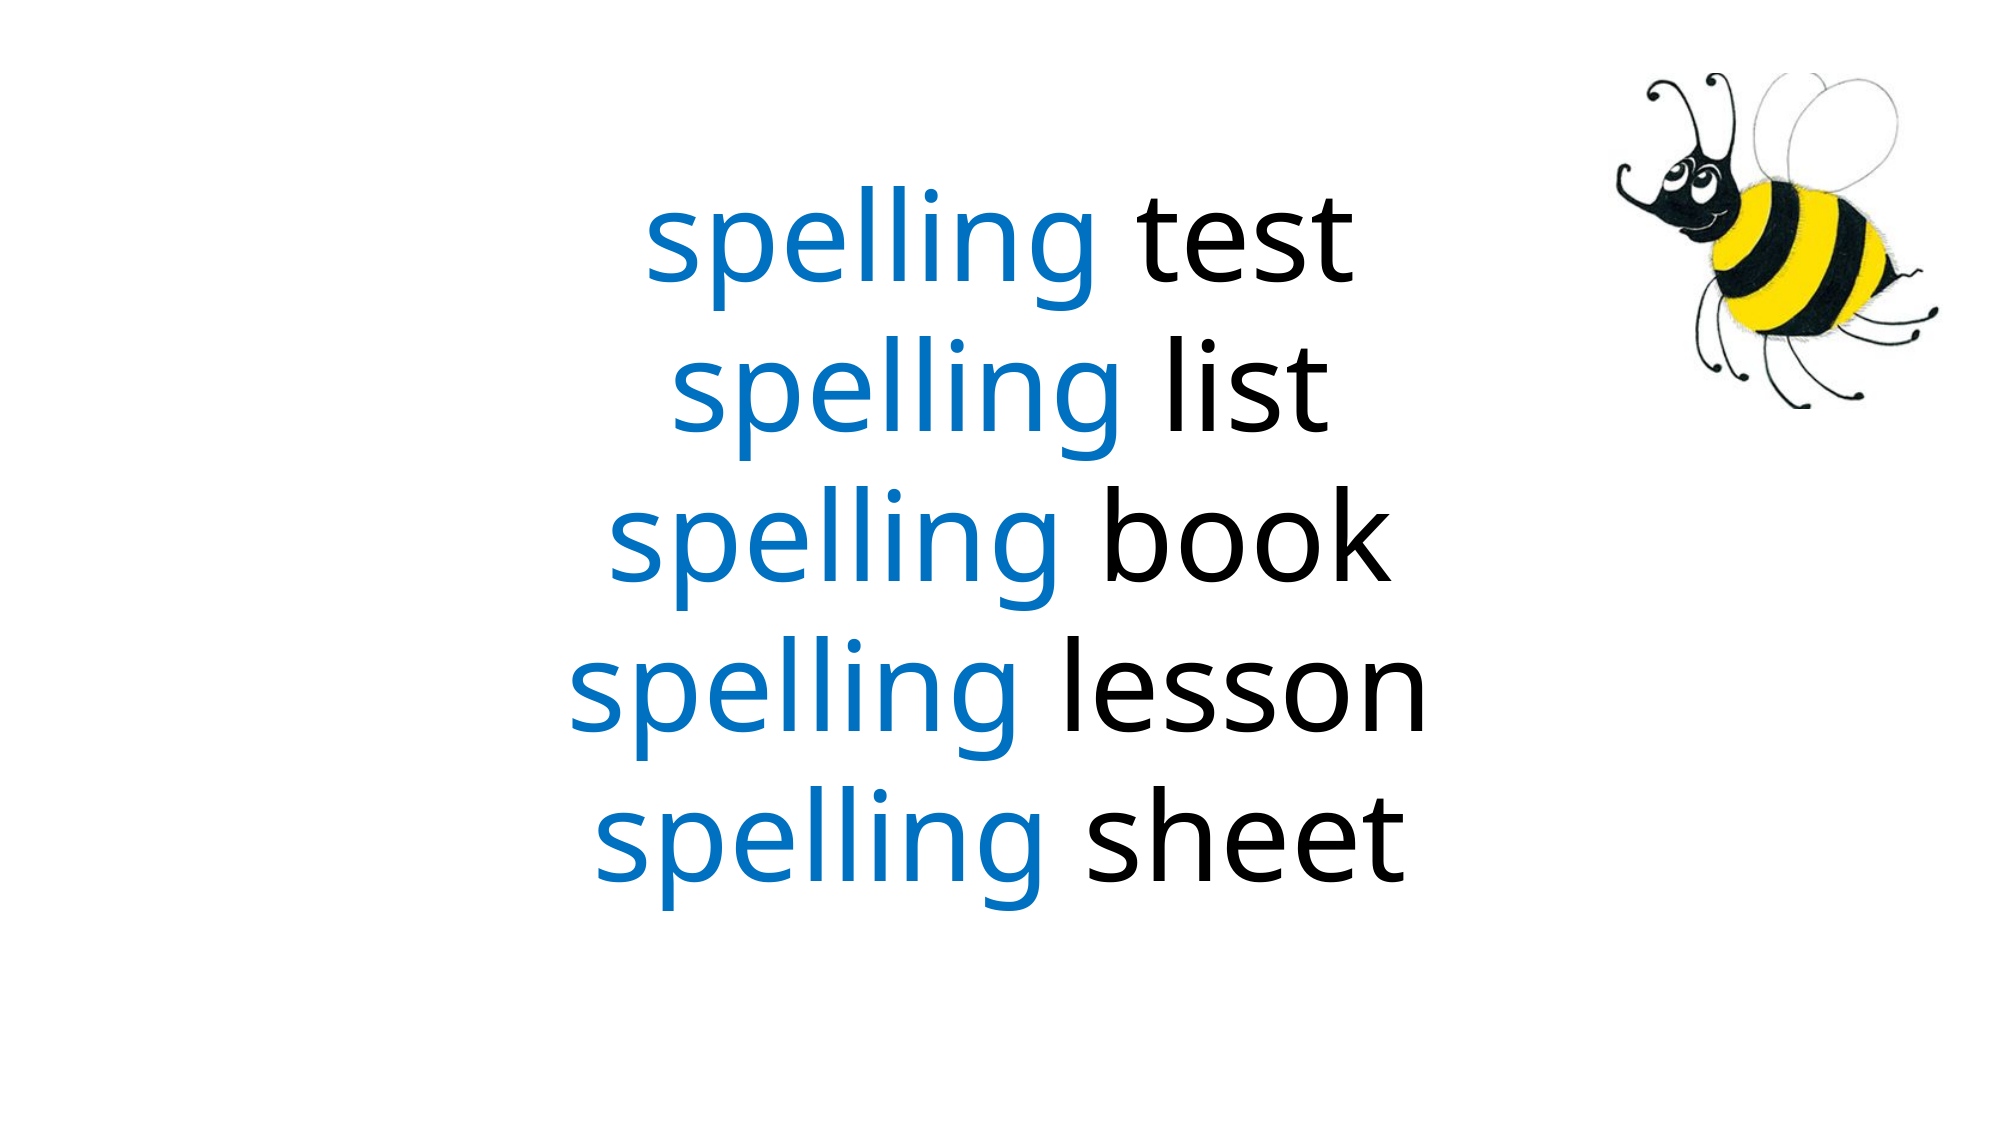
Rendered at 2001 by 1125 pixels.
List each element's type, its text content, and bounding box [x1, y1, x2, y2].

picture [1608, 73, 1943, 409]
text_box spelling test spelling list spelling book spelling lesson spelling sheet [280, 148, 1720, 914]
